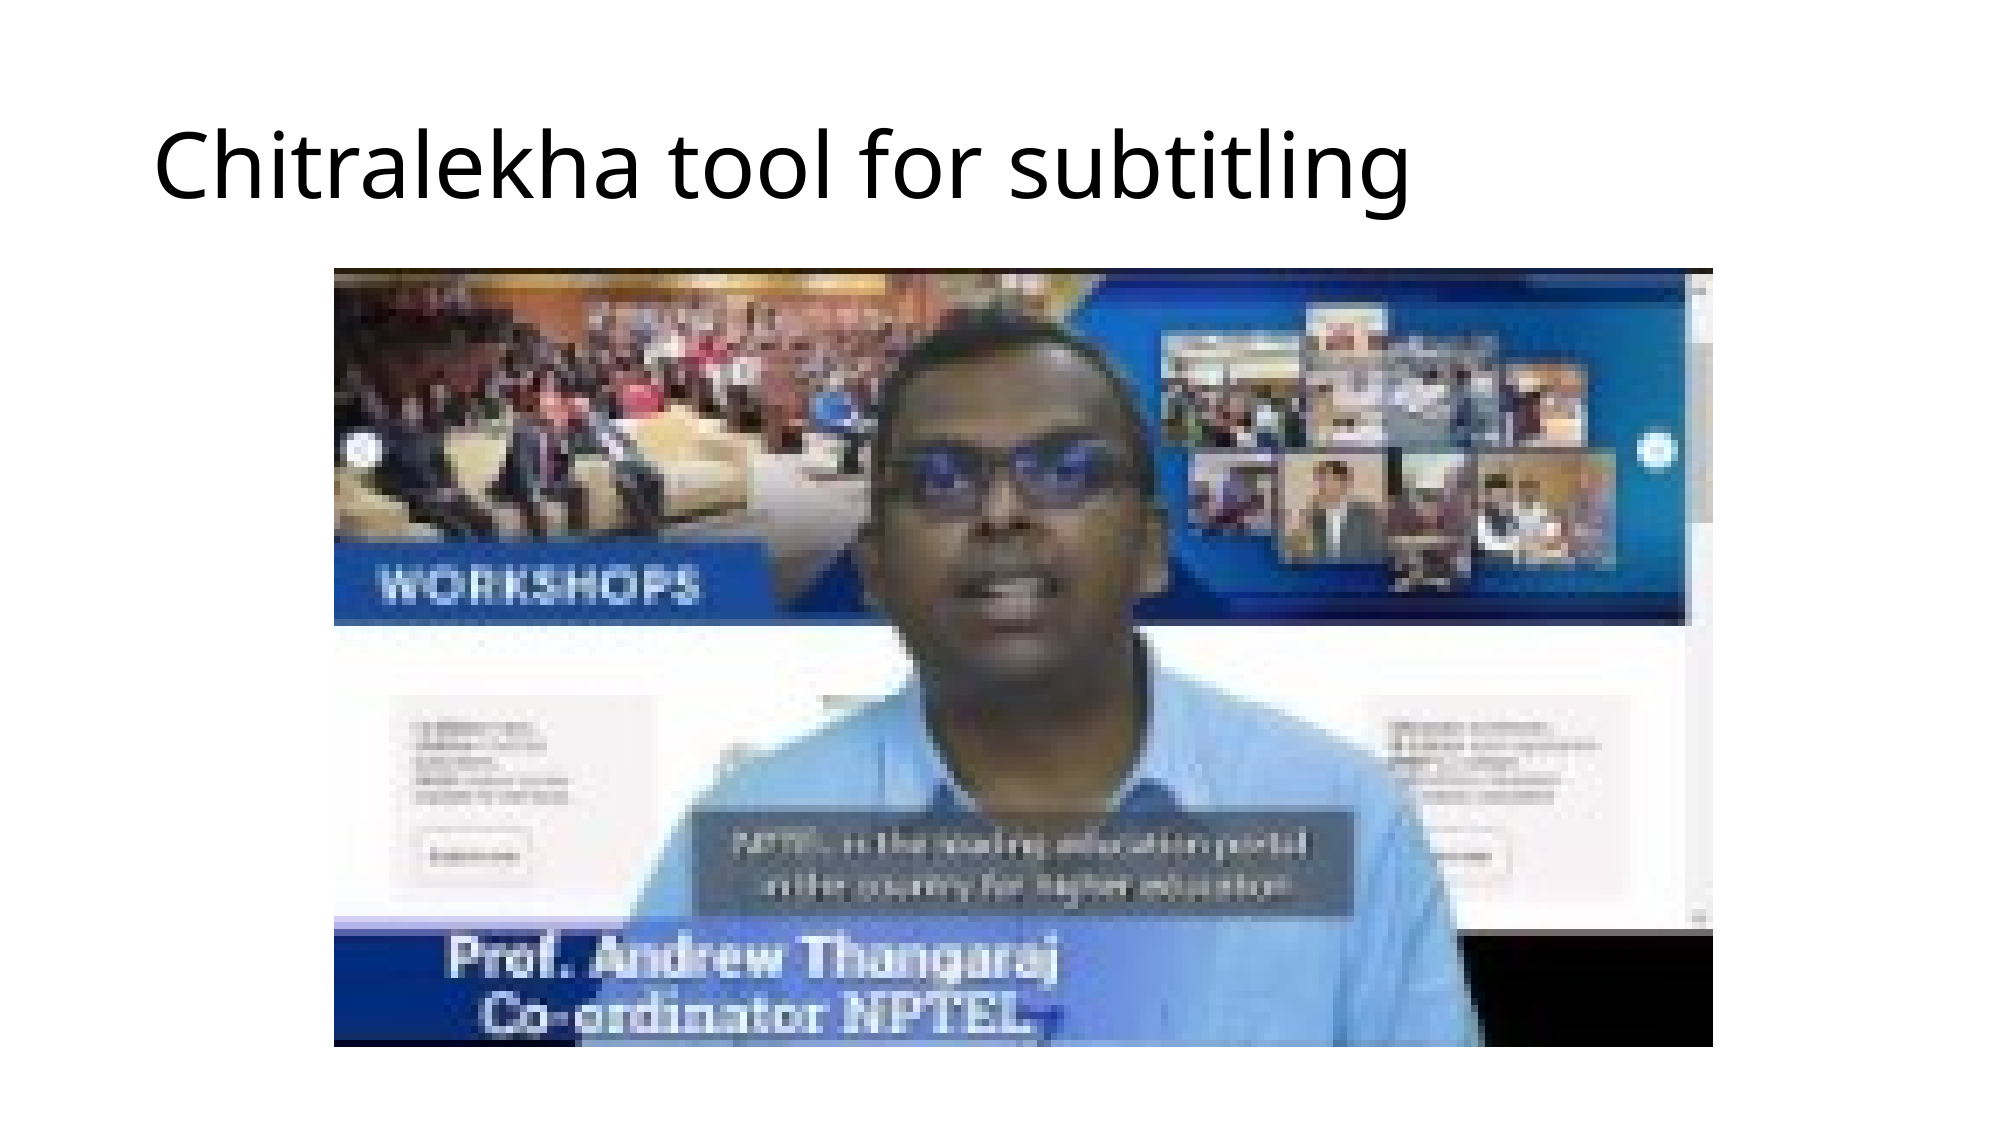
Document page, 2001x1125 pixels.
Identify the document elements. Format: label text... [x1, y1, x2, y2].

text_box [333, 268, 1713, 1048]
title Chitralekha tool for subtitling [137, 59, 1863, 278]
